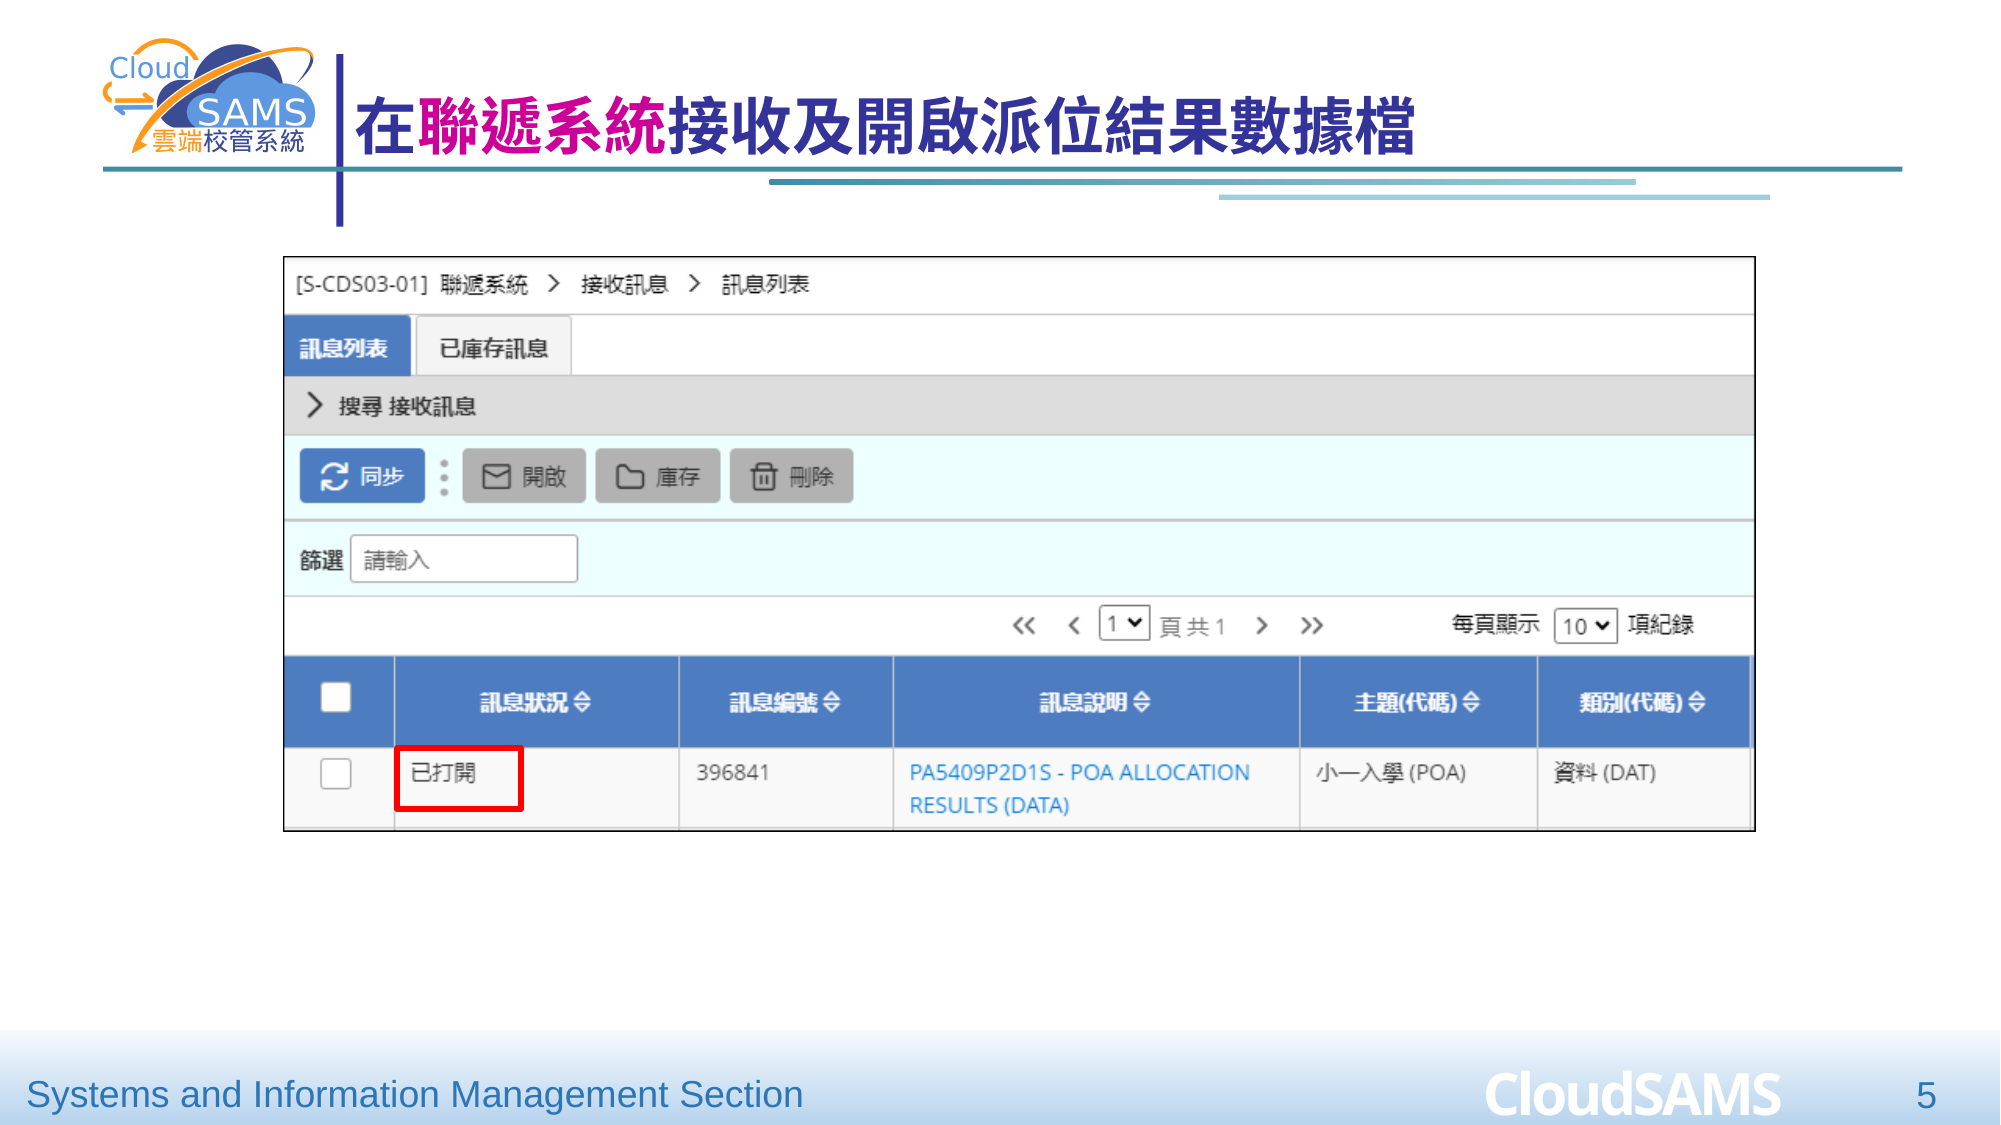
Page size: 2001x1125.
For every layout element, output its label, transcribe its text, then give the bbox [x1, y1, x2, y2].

title 在聯遞系統接收及開啟派位結果數據檔 [340, 44, 1974, 170]
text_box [283, 255, 1756, 832]
picture [87, 7, 349, 175]
slide_number 5 [1755, 1063, 1952, 1125]
